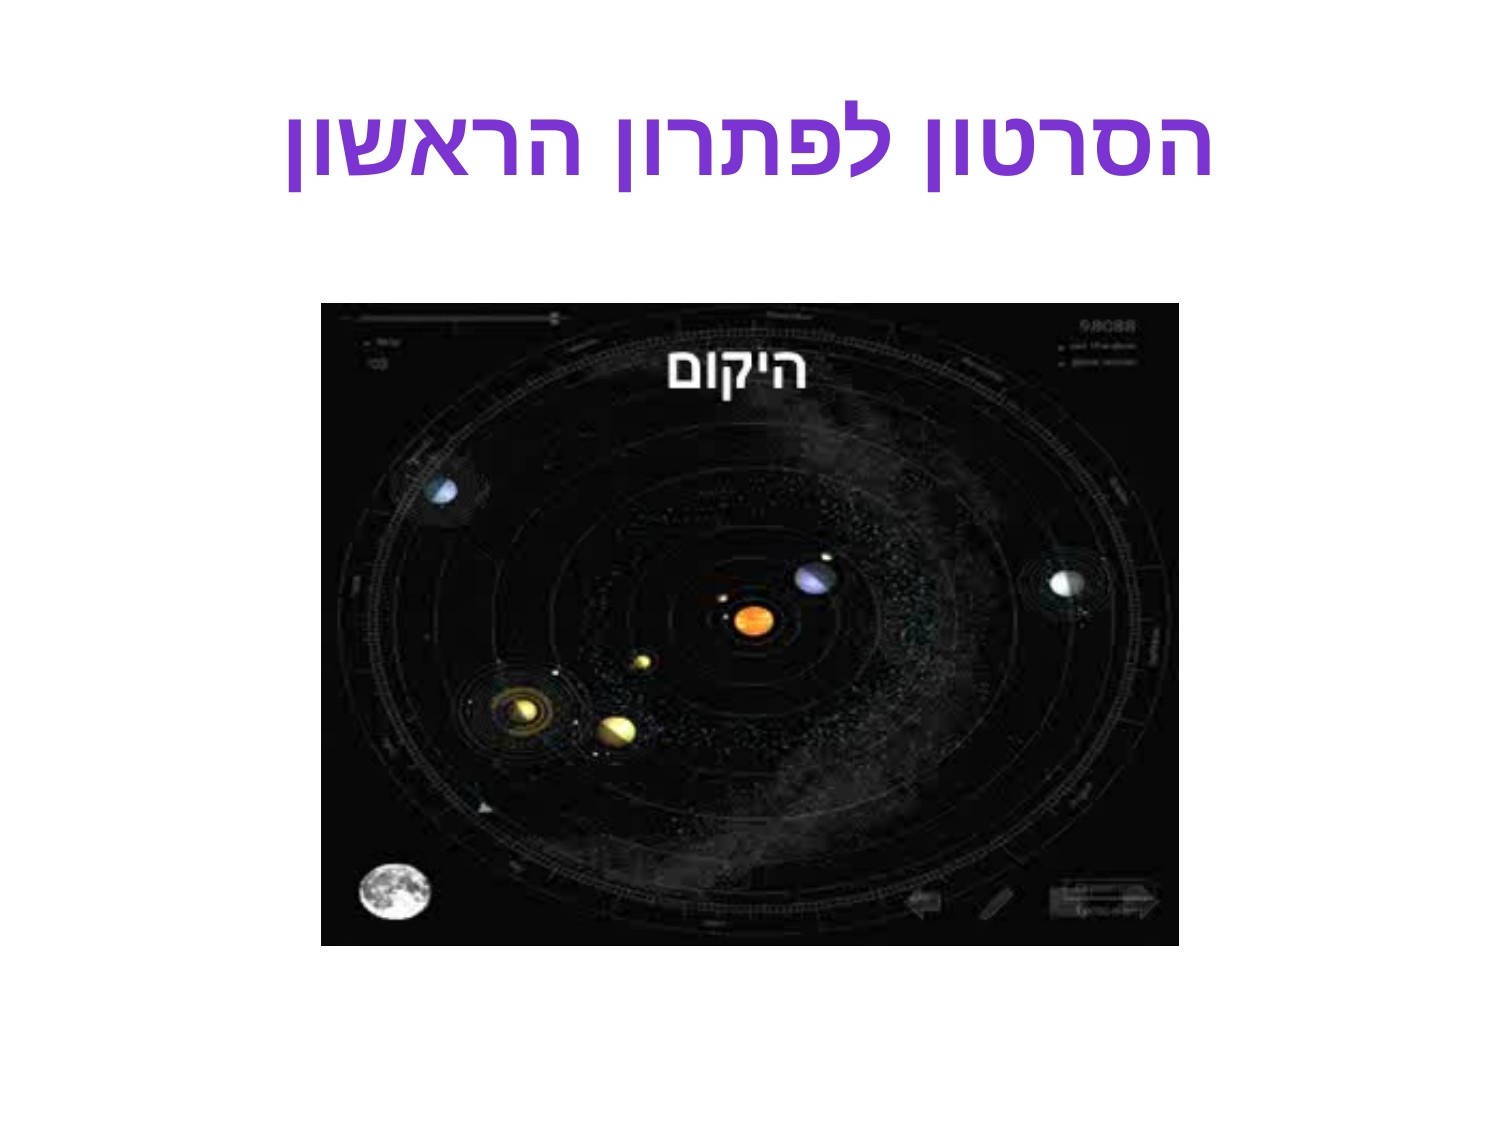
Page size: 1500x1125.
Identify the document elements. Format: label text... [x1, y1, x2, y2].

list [320, 302, 1180, 947]
title הסרטון לפתרון הראשון [75, 45, 1425, 233]
